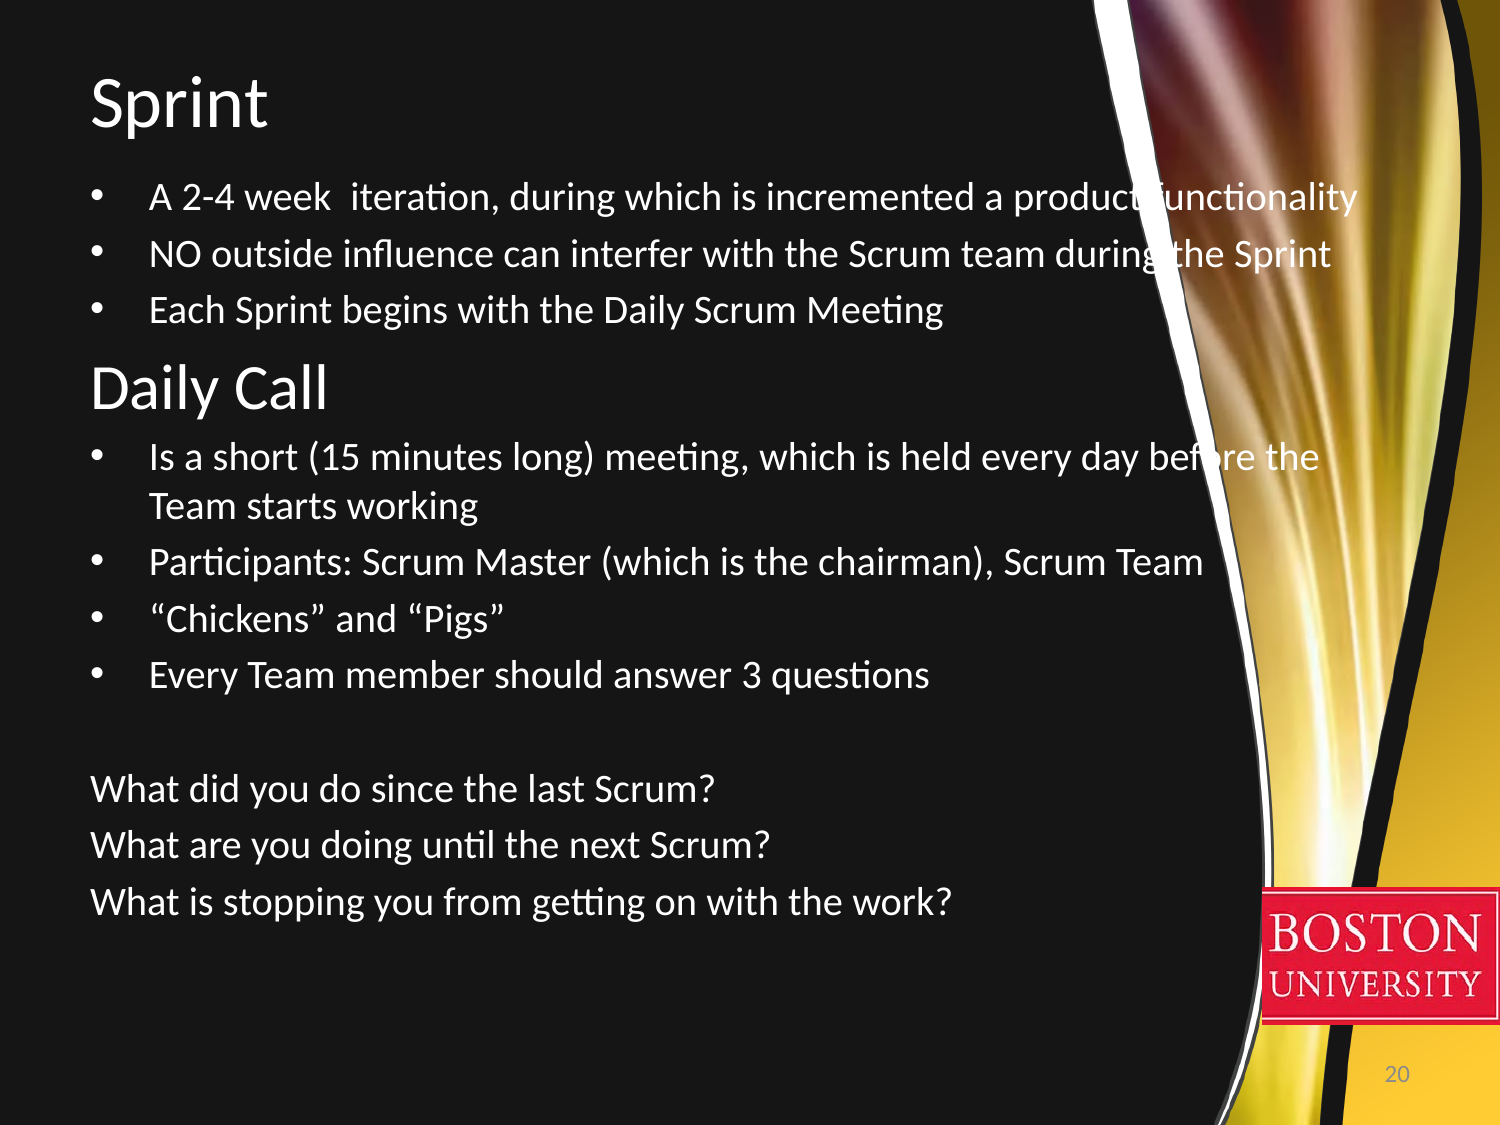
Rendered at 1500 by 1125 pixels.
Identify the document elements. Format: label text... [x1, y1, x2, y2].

picture [0, 0, 1500, 1125]
title Sprint [75, 45, 1100, 150]
slide_number 20 [1074, 1042, 1425, 1103]
list A 2-4 week iteration, during which is incremented a product functionality NO outside influence can interfer with the Scrum team during the Sprint Each Sprint begins with the Daily Scrum Meeting Daily Call Is a short (15 minutes long) meeting, which is held every day before the Team starts working Participants: Scrum Master (which is the chairman), Scrum Team “Chickens” and “Pigs” Every Team member should answer 3 questions What did you do since the last Scrum? What are you doing until the next Scrum? What is stopping you from getting on with the work? [75, 162, 1425, 938]
